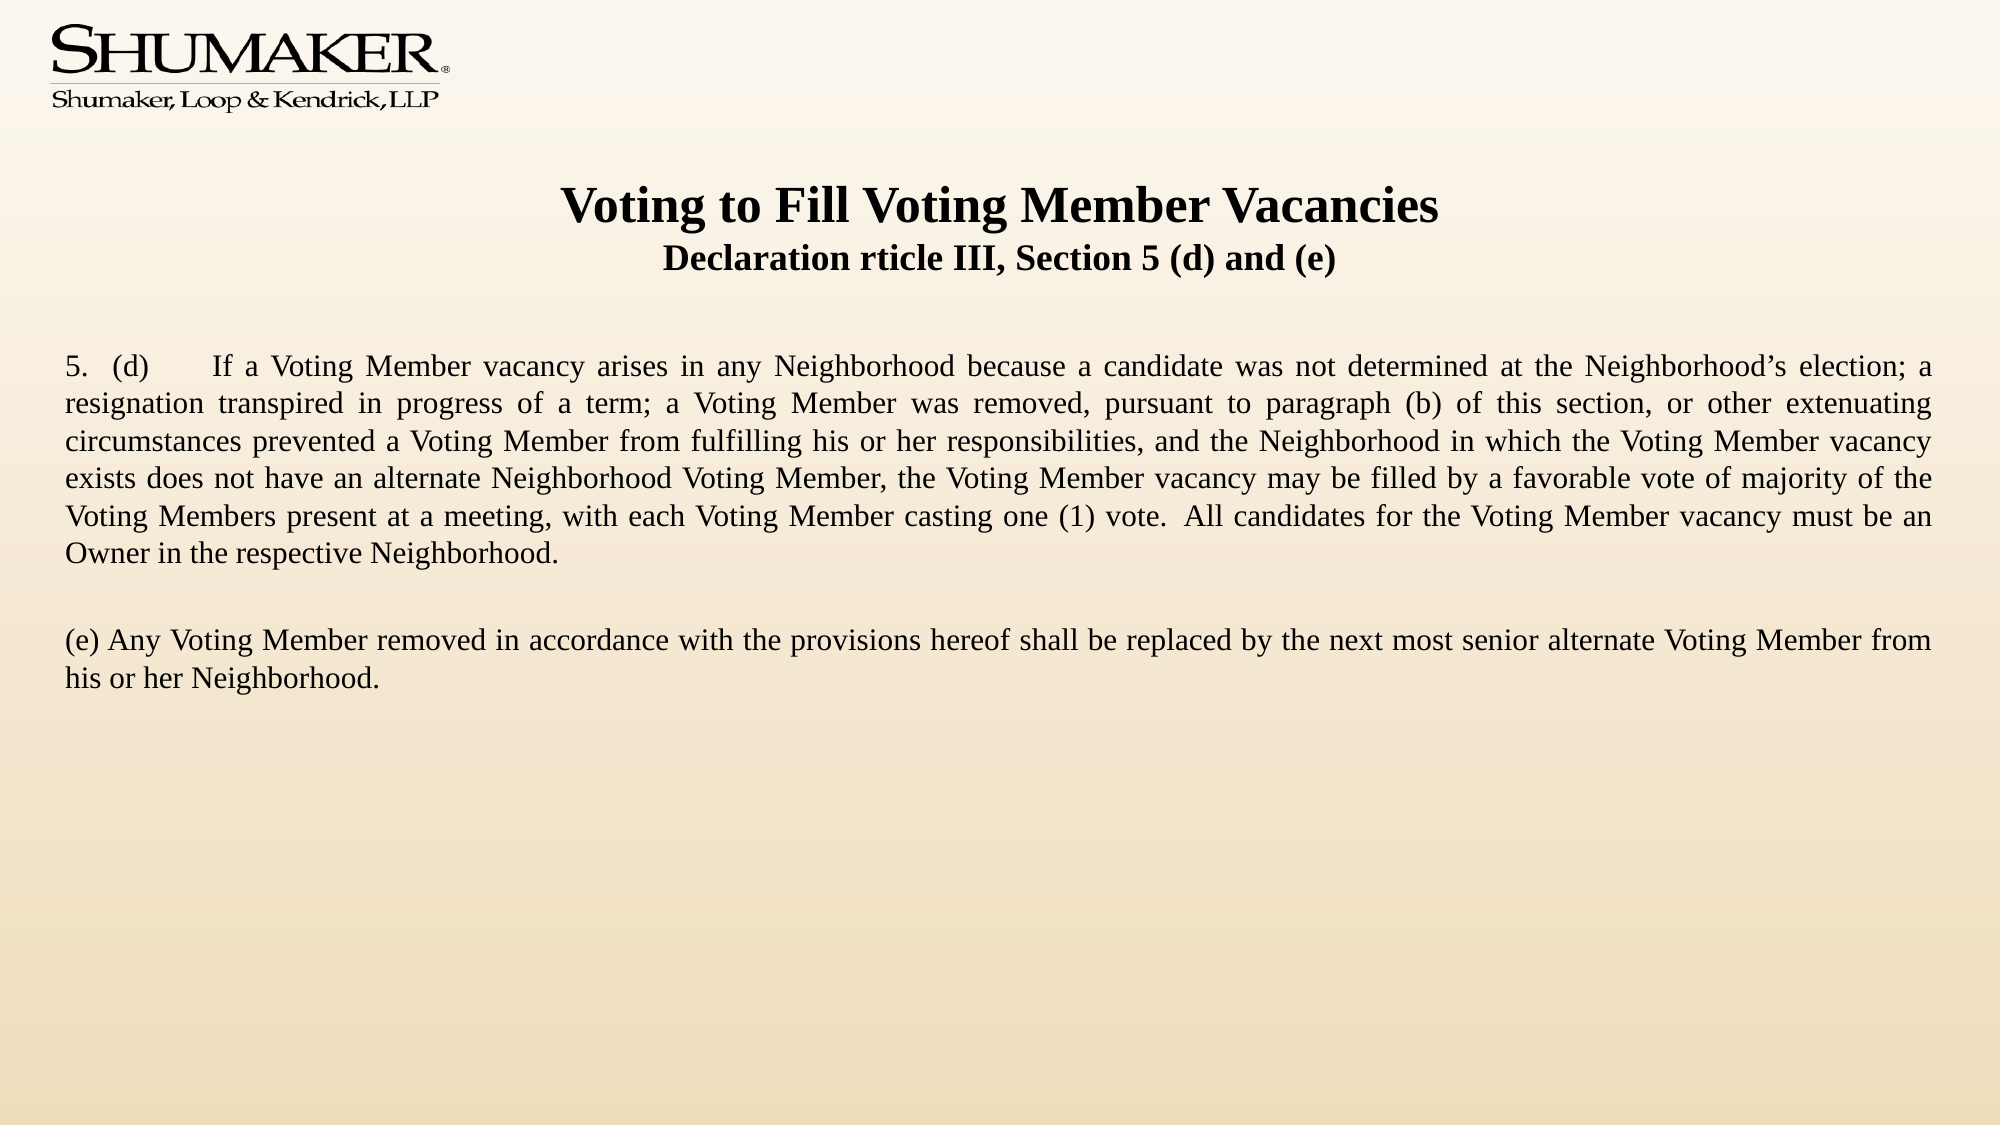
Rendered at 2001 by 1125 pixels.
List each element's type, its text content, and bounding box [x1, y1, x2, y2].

list 5. (d) If a Voting Member vacancy arises in any Neighborhood because a candidate was not determined at the Neighborhood’s election; a resignation transpired in progress of a term; a Voting Member was removed, pursuant to paragraph (b) of this section, or other extenuating circumstances prevented a Voting Member from fulfilling his or her responsibilities, and the Neighborhood in which the Voting Member vacancy exists does not have an alternate Neighborhood Voting Member, the Voting Member vacancy may be filled by a favorable vote of majority of the Voting Members present at a meeting, with each Voting Member casting one (1) vote. All candidates for the Voting Member vacancy must be an Owner in the respective Neighborhood. (e) Any Voting Member removed in accordance with the provisions hereof shall be replaced by the next most senior alternate Voting Member from his or her Neighborhood. [50, 337, 1950, 1013]
title Voting to Fill Voting Member Vacancies Declaration rticle III, Section 5 (d) and (e) [50, 168, 1950, 281]
picture [50, 24, 450, 113]
